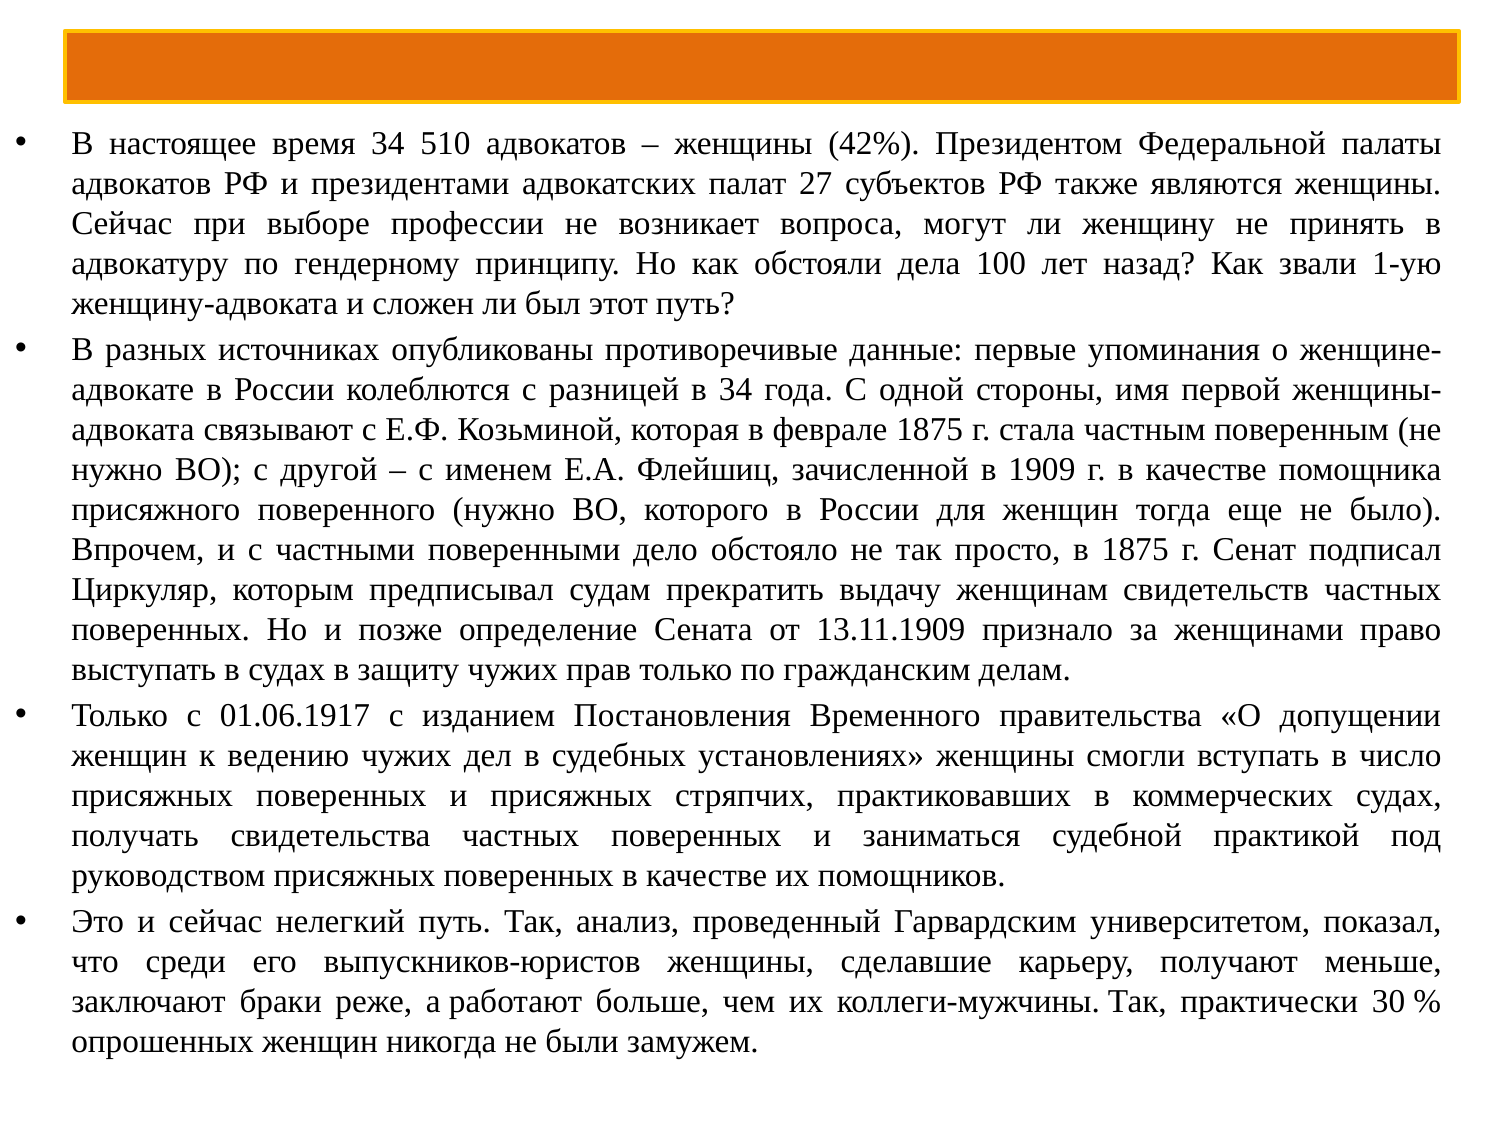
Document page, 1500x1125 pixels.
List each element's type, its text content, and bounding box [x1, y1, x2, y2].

text_box [63, 29, 1461, 104]
list В настоящее время 34 510 адвокатов – женщины (42%). Президентом Федеральной палаты адвокатов РФ и президентами адвокатских палат 27 субъектов РФ также являются женщины. Сейчас при выборе профессии не возникает вопроса, могут ли женщину не принять в адвокатуру по гендерному принципу. Но как обстояли дела 100 лет назад? Как звали 1-ую женщину-адвоката и сложен ли был этот путь? В разных источниках опубликованы противоречивые данные: первые упоминания о женщине-адвокате в России колеблются с разницей в 34 года. С одной стороны, имя первой женщины-адвоката связывают с Е.Ф. Козьминой, которая в феврале 1875 г. стала частным поверенным (не нужно ВО); с другой – с именем Е.А. Флейшиц, зачисленной в 1909 г. в качестве помощника присяжного поверенного (нужно ВО, которого в России для женщин тогда еще не было). Впрочем, и с частными поверенными дело обстояло не так просто, в 1875 г. Сенат подписал Циркуляр, которым предписывал судам прекратить выдачу женщинам свидетельств частных поверенных. Но и позже определение Сената от 13.11.1909 признало за женщинами право выступать в судах в защиту чужих прав только по гражданским делам. Только с 01.06.1917 с изданием Постановления Временного правительства «О допущении женщин к ведению чужих дел в судебных установлениях» женщины смогли вступать в число присяжных поверенных и присяжных стряпчих, практиковавших в коммерческих судах, получать свидетельства частных поверенных и заниматься судебной практикой под руководством присяжных поверенных в качестве их помощников. Это и сейчас нелегкий путь. Так, анализ, проведенный Гарвардским университетом, показал, что среди его выпускников-юристов женщины, сделавшие карьеру, получают меньше, заключают браки реже, а работают больше, чем их коллеги-мужчины. Так, практически 30 % опрошенных женщин никогда не были замужем. [0, 113, 1459, 1083]
